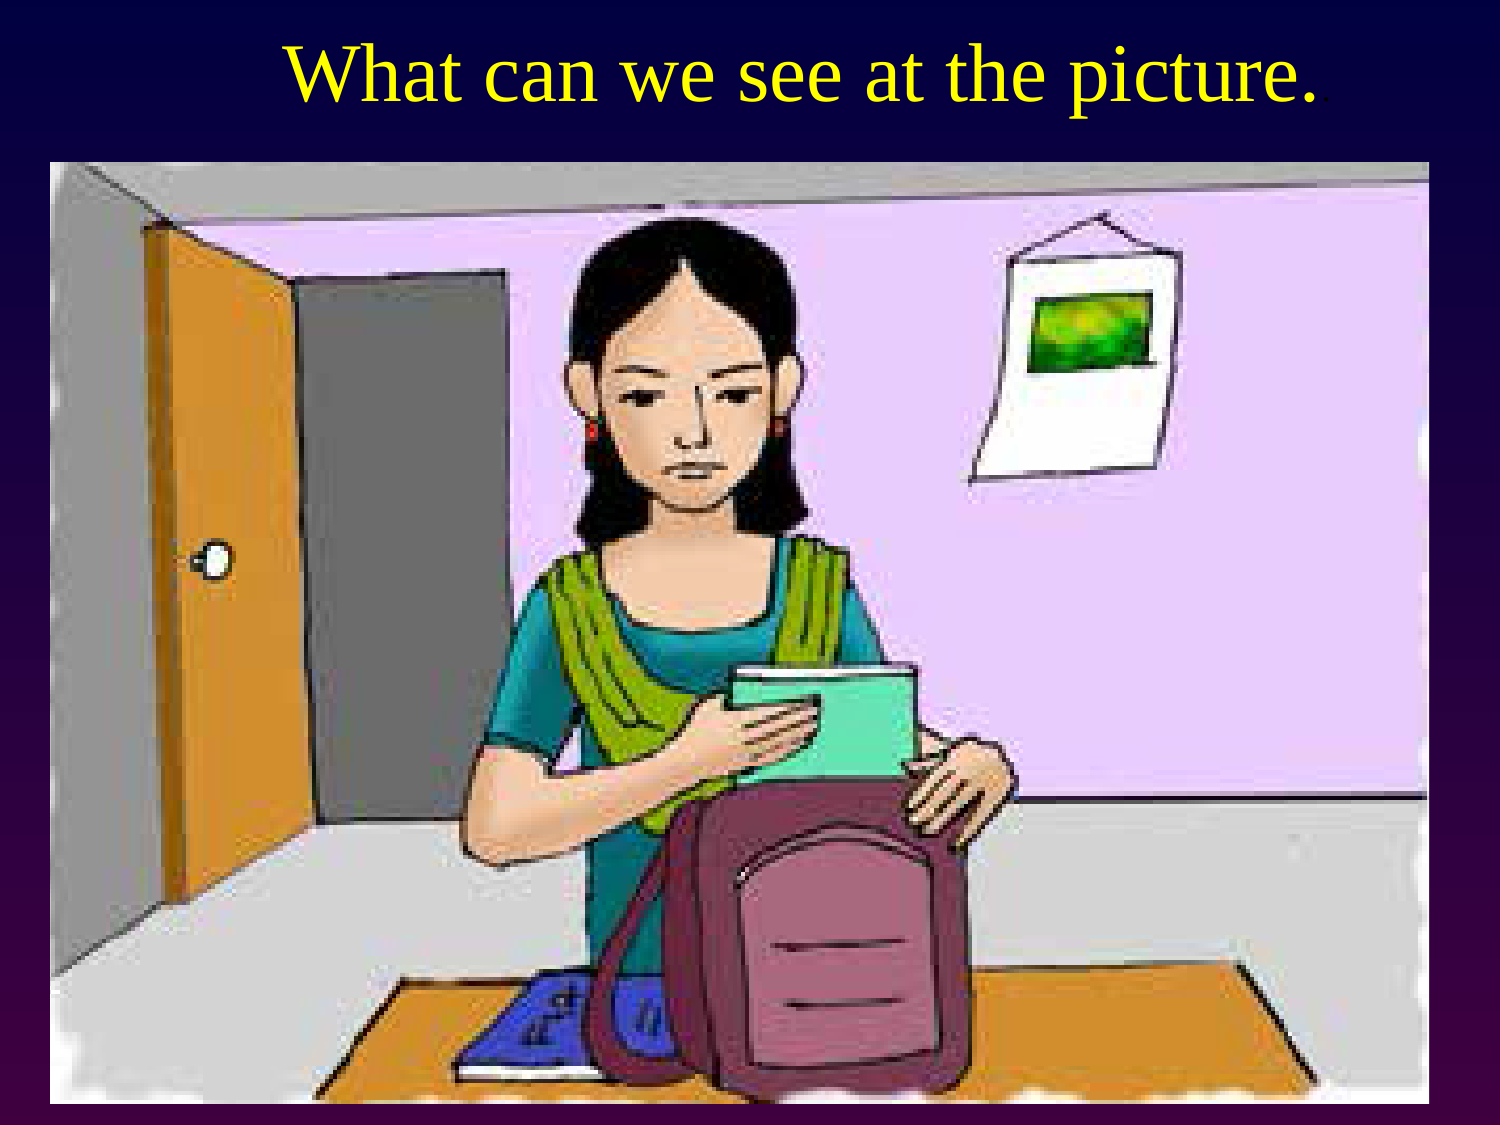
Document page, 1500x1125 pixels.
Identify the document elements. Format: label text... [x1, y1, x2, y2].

text_box What can we see at the picture.. [267, 10, 1347, 126]
picture [49, 162, 1430, 1104]
